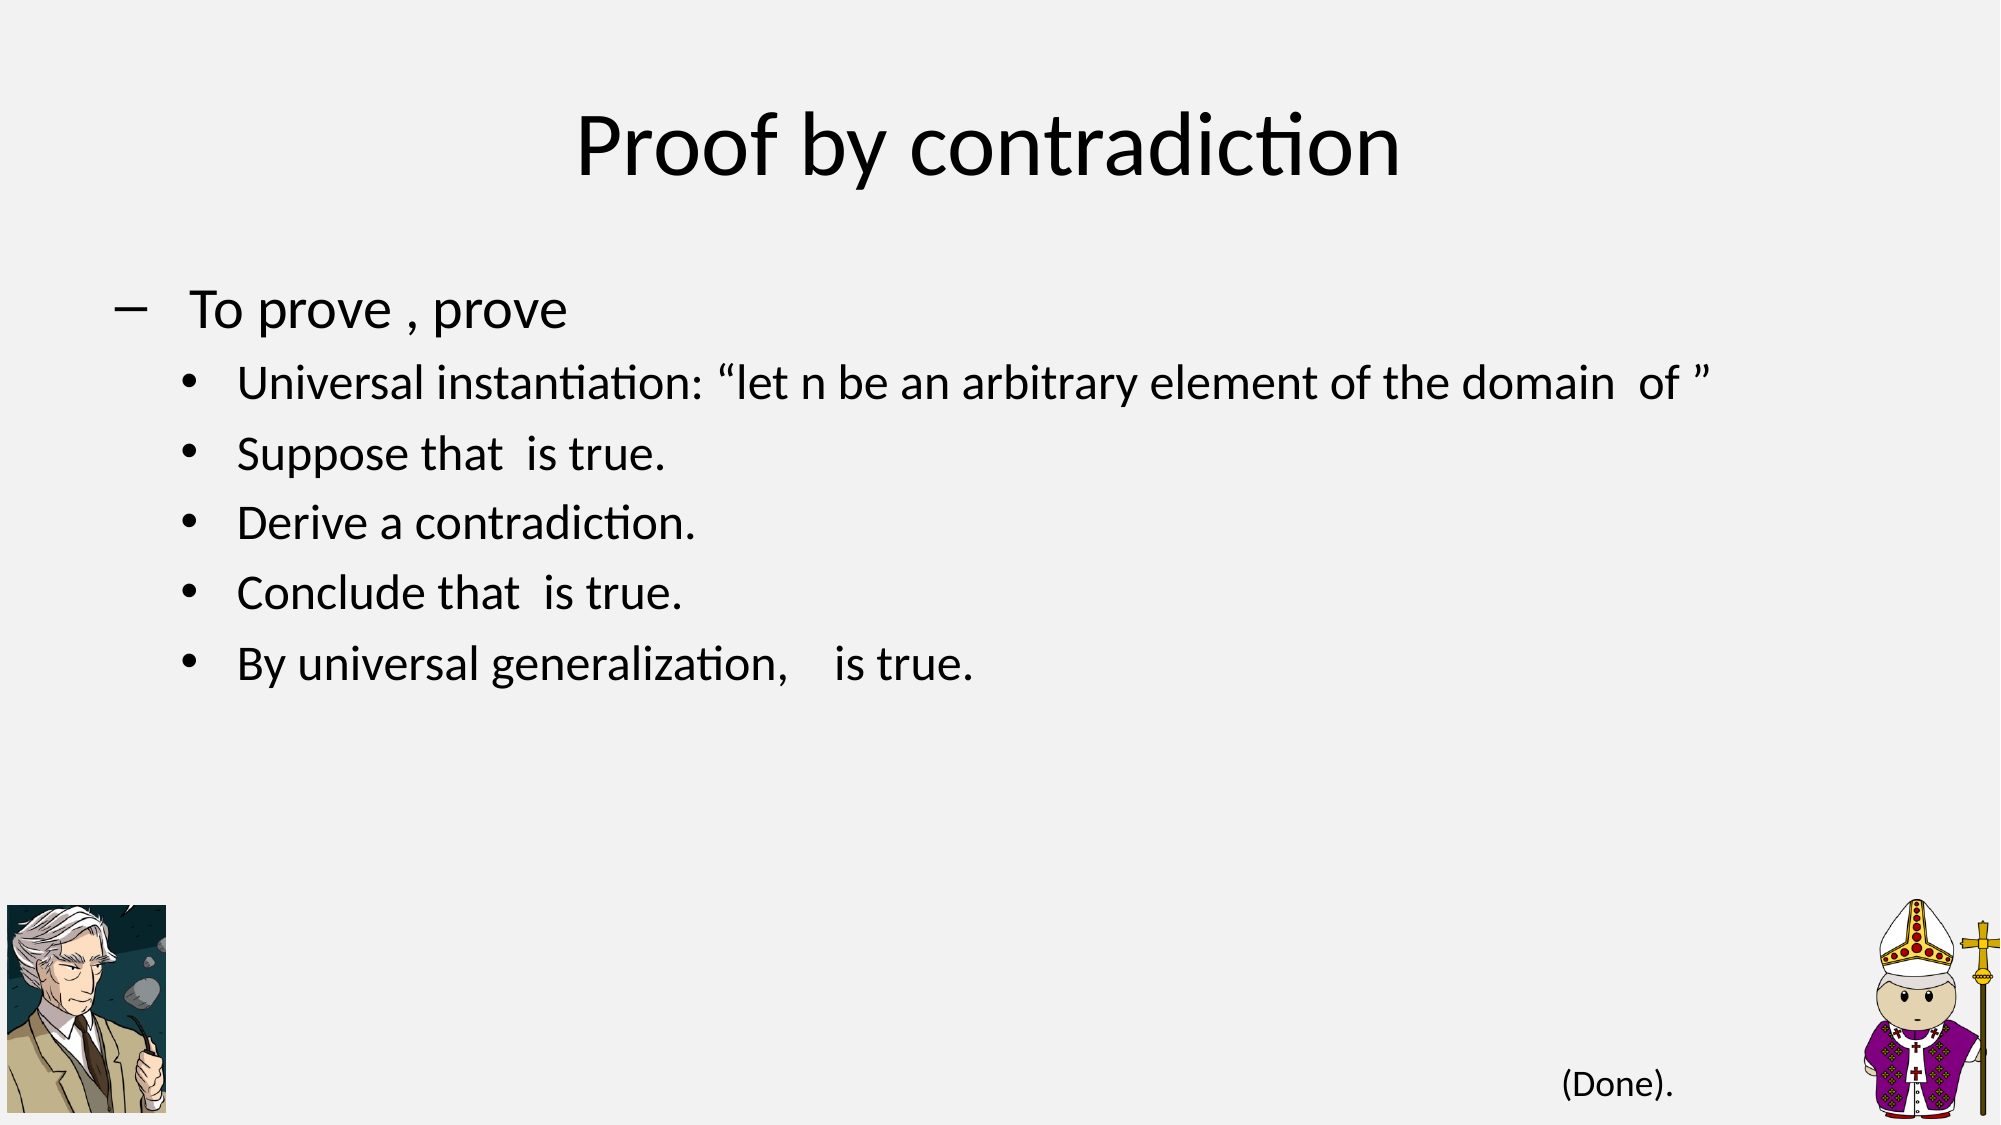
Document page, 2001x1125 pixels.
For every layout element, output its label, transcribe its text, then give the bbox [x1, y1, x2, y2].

title Proof by contradiction [99, 45, 1900, 233]
picture [1852, 899, 2000, 1120]
picture [7, 905, 166, 1113]
